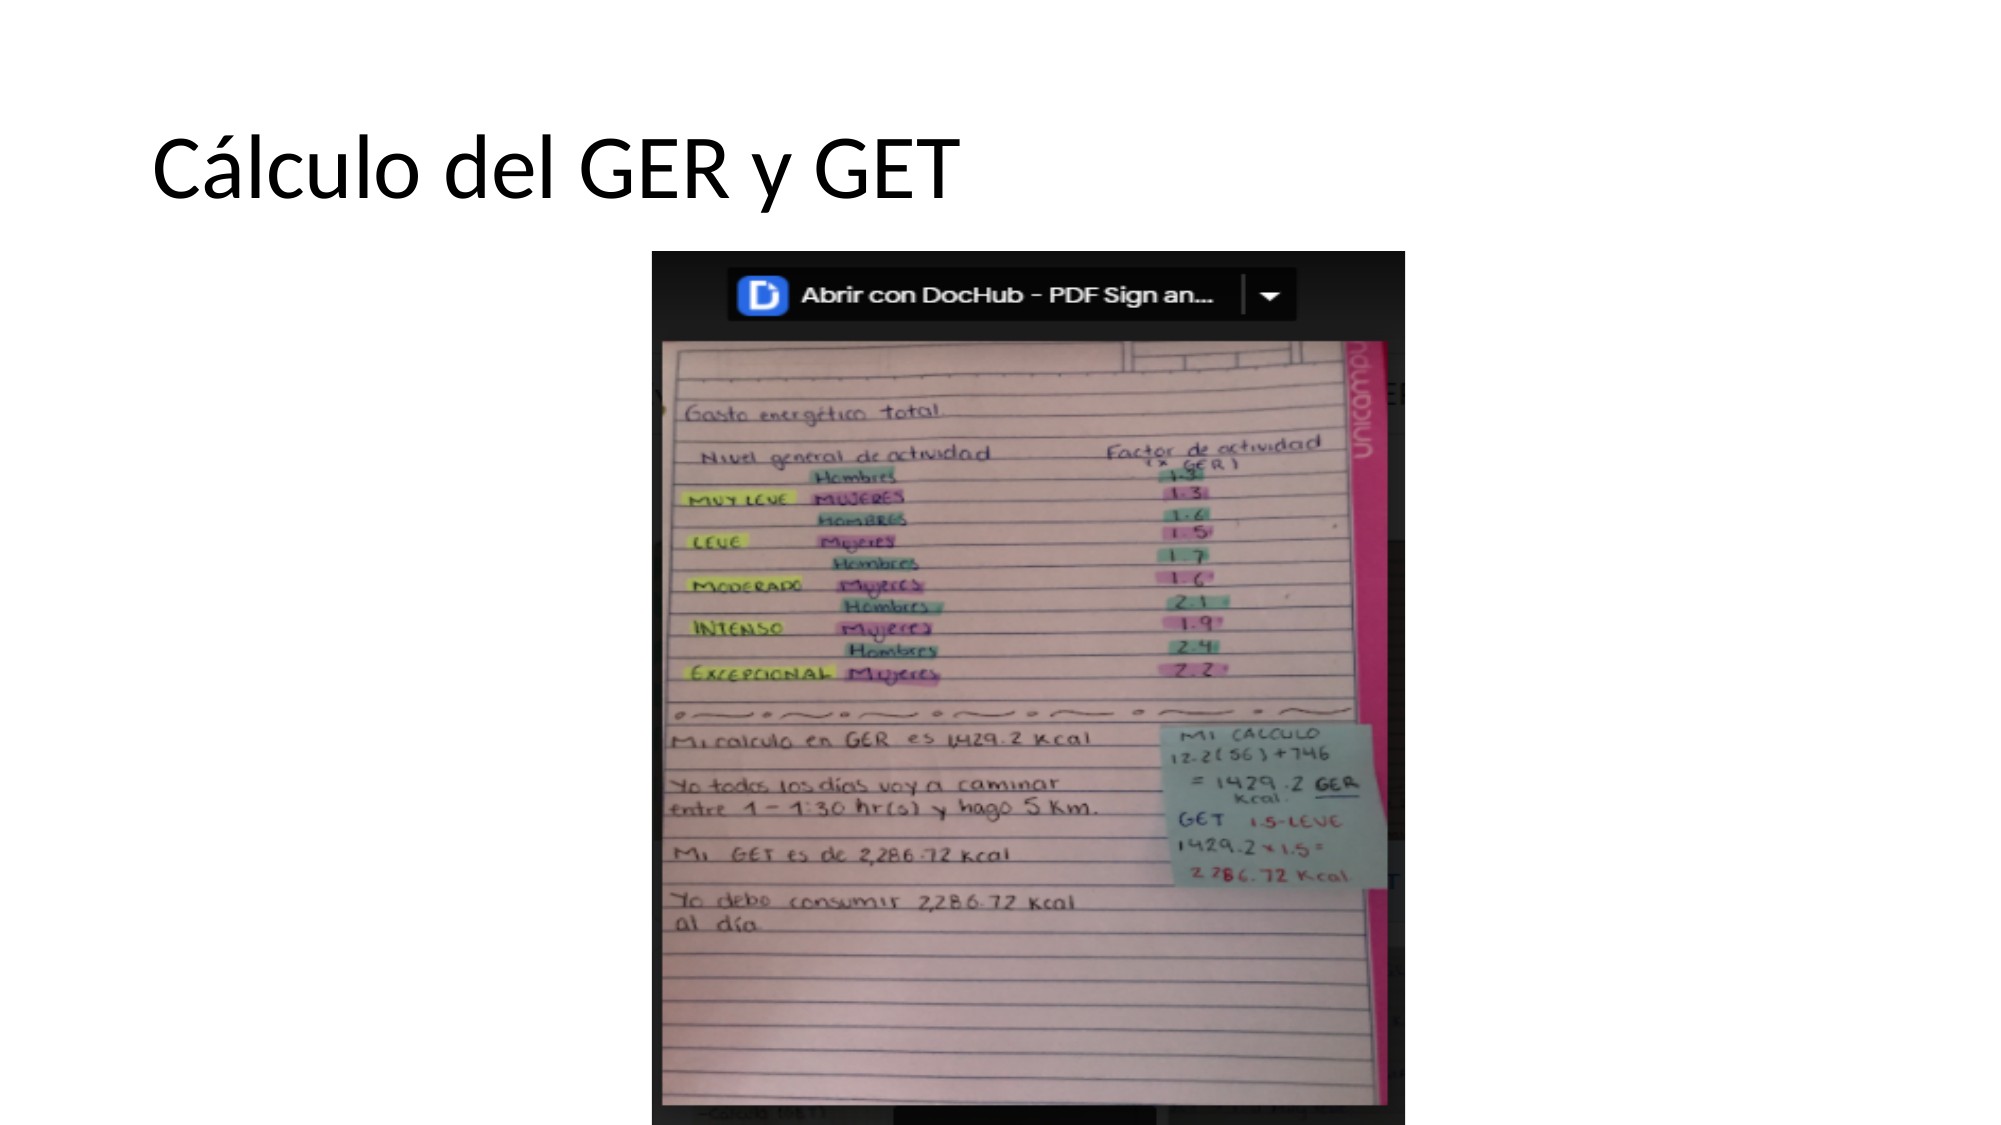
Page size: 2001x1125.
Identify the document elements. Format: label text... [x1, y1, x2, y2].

title Cálculo del GER y GET [137, 59, 1863, 278]
picture [651, 251, 1406, 1125]
